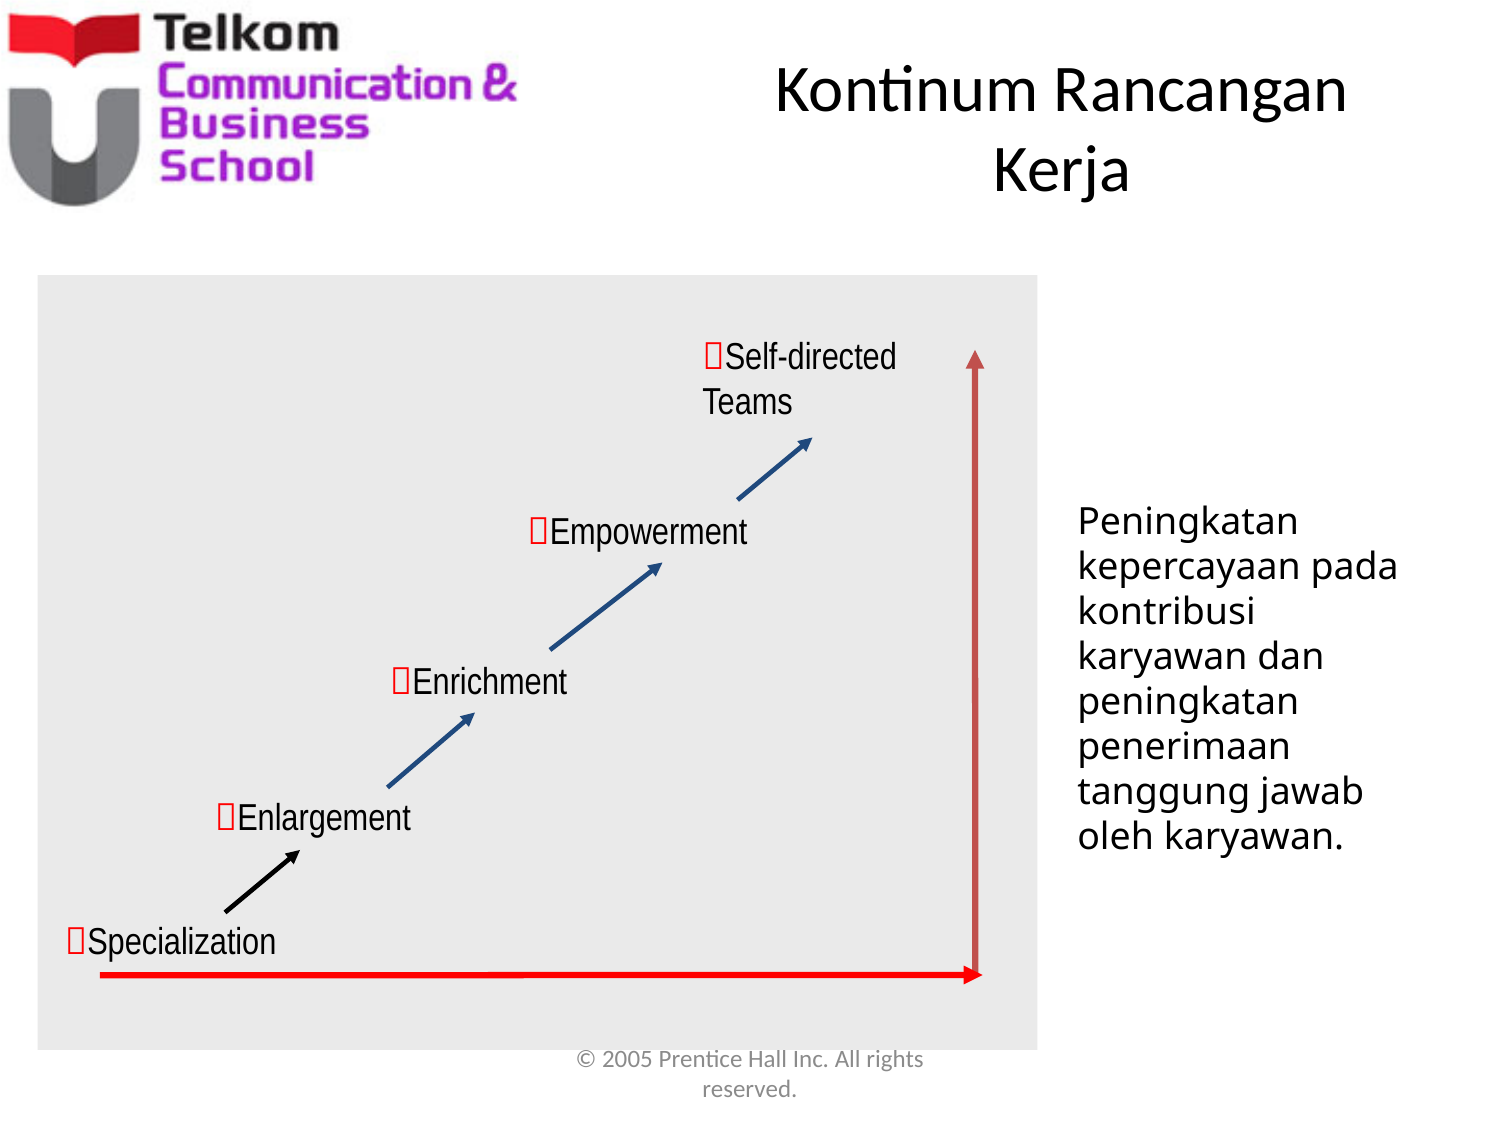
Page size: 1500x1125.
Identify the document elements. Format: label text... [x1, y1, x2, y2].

picture [0, 0, 521, 213]
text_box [37, 274, 1038, 1051]
text_box Peningkatan kepercayaan pada kontribusi karyawan dan peningkatan penerimaan tanggung jawab oleh karyawan. [1062, 490, 1438, 865]
title Kontinum Rancangan Kerja [737, 68, 1388, 182]
footer © 2005 Prentice Hall Inc. All rights reserved. [512, 1059, 988, 1103]
